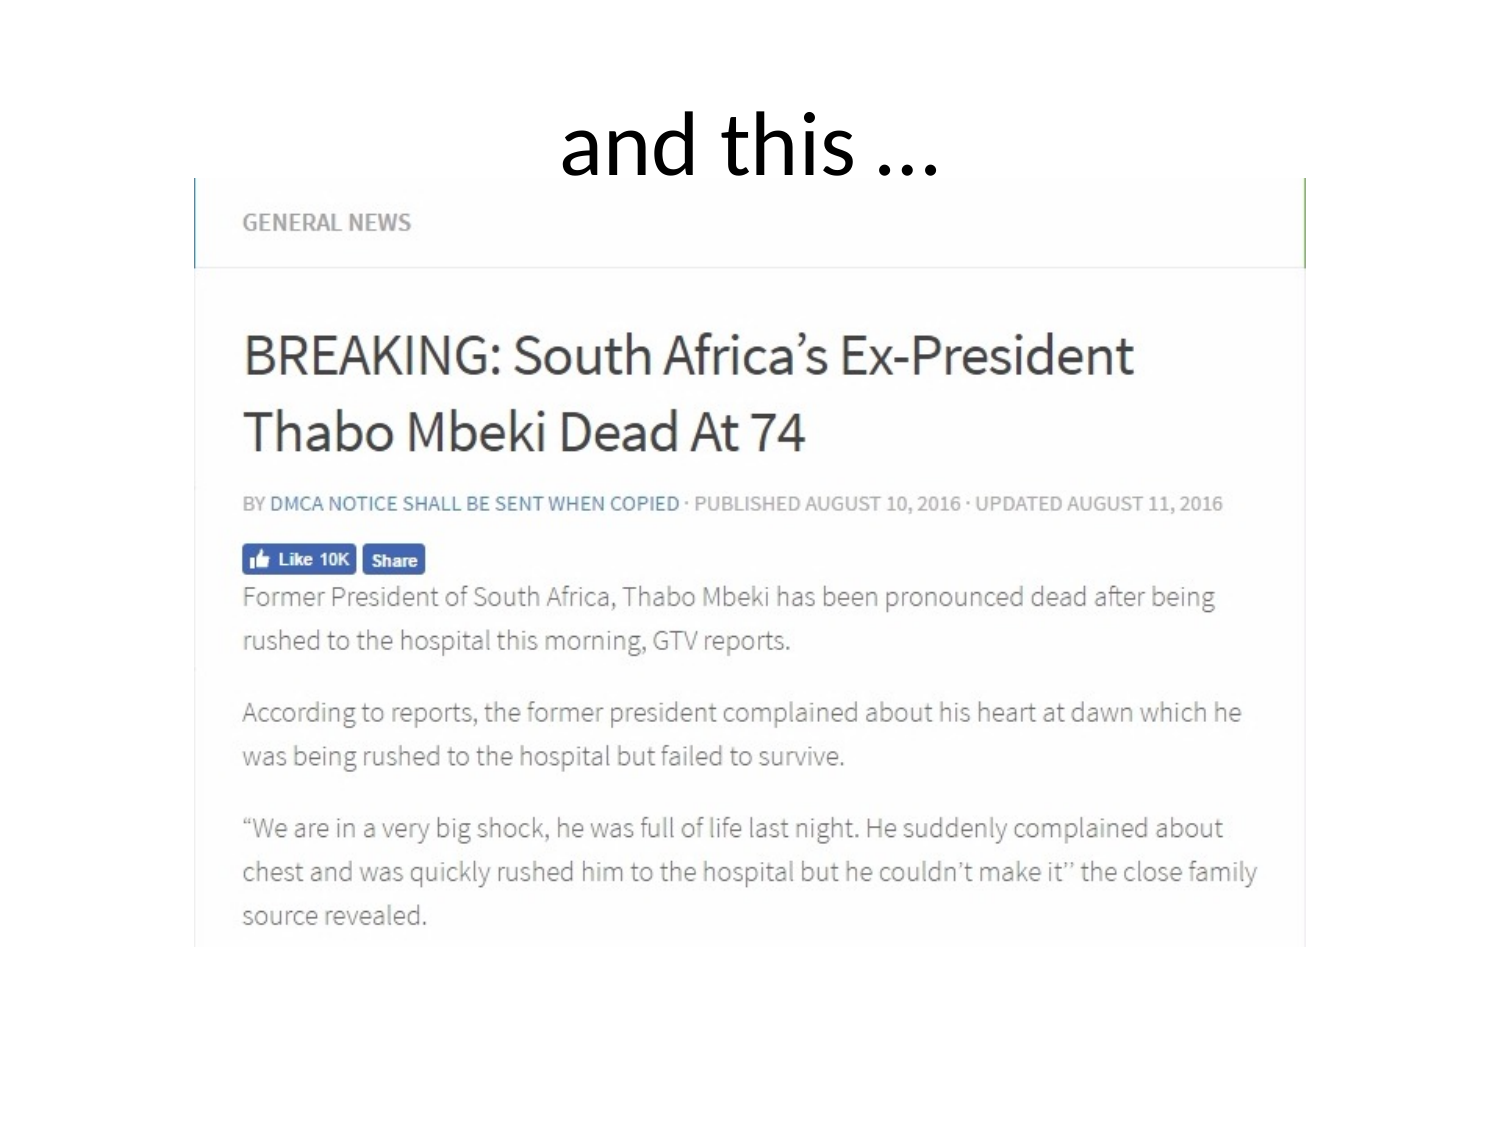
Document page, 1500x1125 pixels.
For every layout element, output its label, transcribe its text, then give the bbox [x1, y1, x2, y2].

title and this … [75, 45, 1425, 233]
picture [194, 177, 1306, 948]
